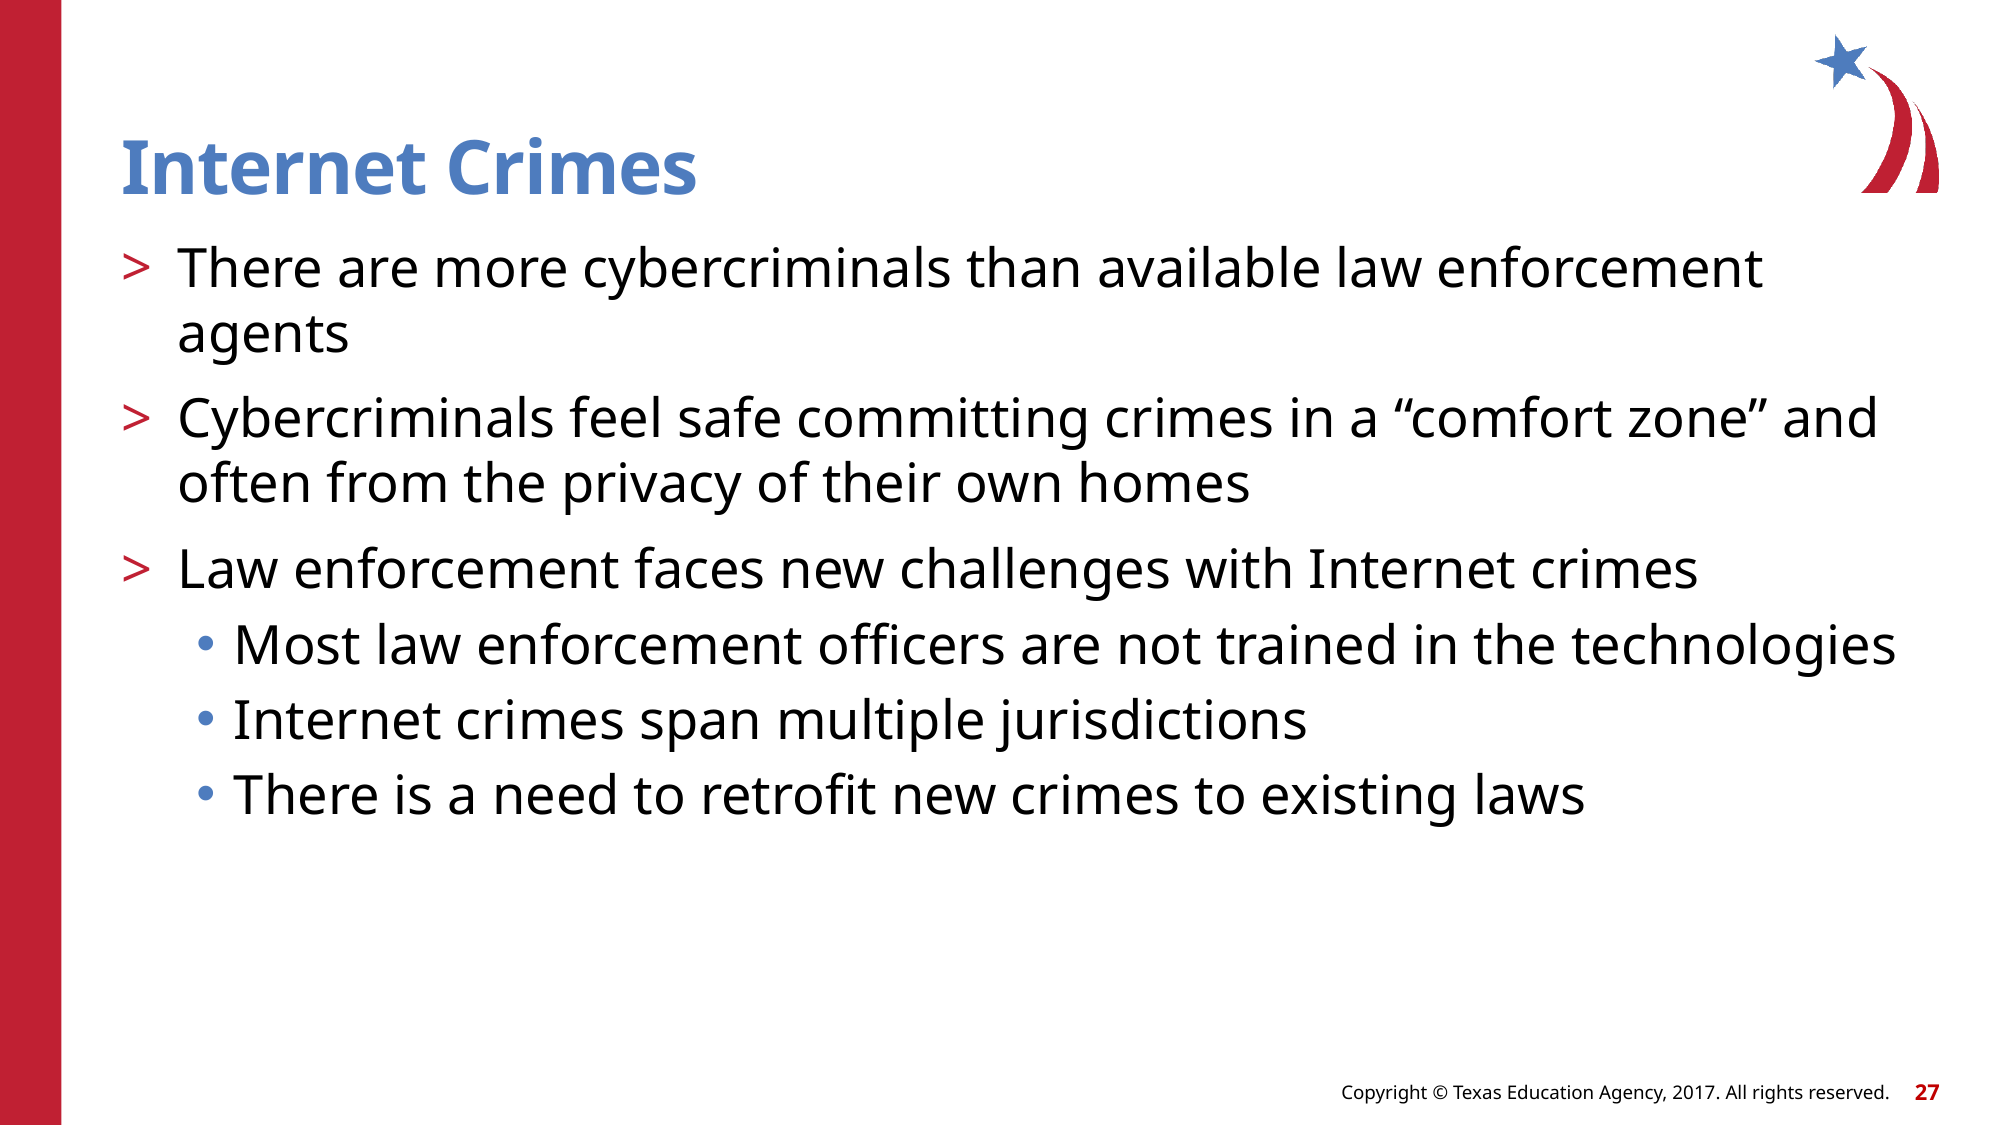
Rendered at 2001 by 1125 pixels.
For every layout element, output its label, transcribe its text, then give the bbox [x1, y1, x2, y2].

title Internet Crimes [121, 66, 1772, 211]
list There are more cybercriminals than available law enforcement agents Cybercriminals feel safe committing crimes in a “comfort zone” and often from the privacy of their own homes Law enforcement faces new challenges with Internet crimes Most law enforcement officers are not trained in the technologies Internet crimes span multiple jurisdictions There is a need to retrofit new crimes to existing laws [121, 233, 1936, 1010]
picture [1814, 34, 1939, 193]
